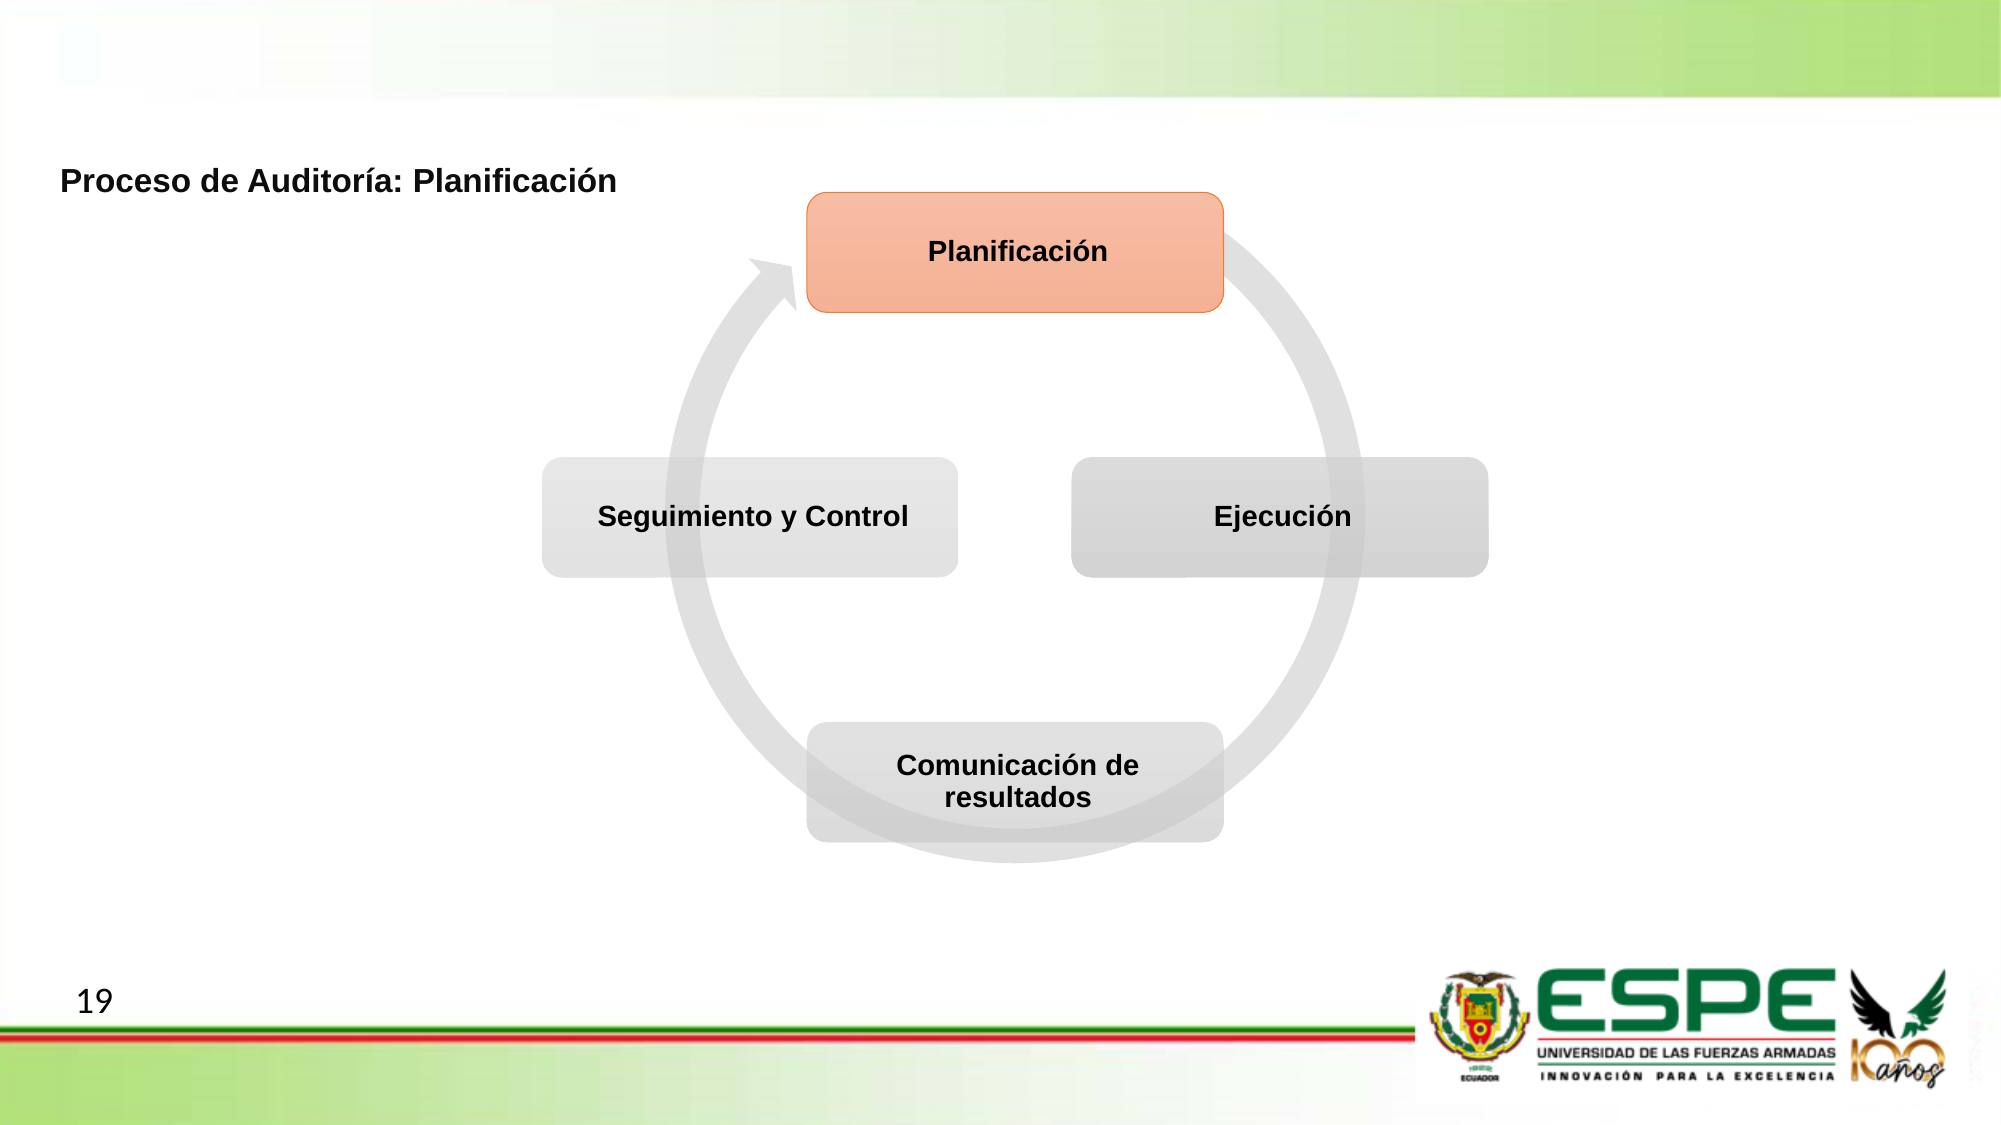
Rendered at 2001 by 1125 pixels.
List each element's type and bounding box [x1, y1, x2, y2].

picture [0, 0, 2001, 1125]
text_box [506, 134, 1524, 900]
